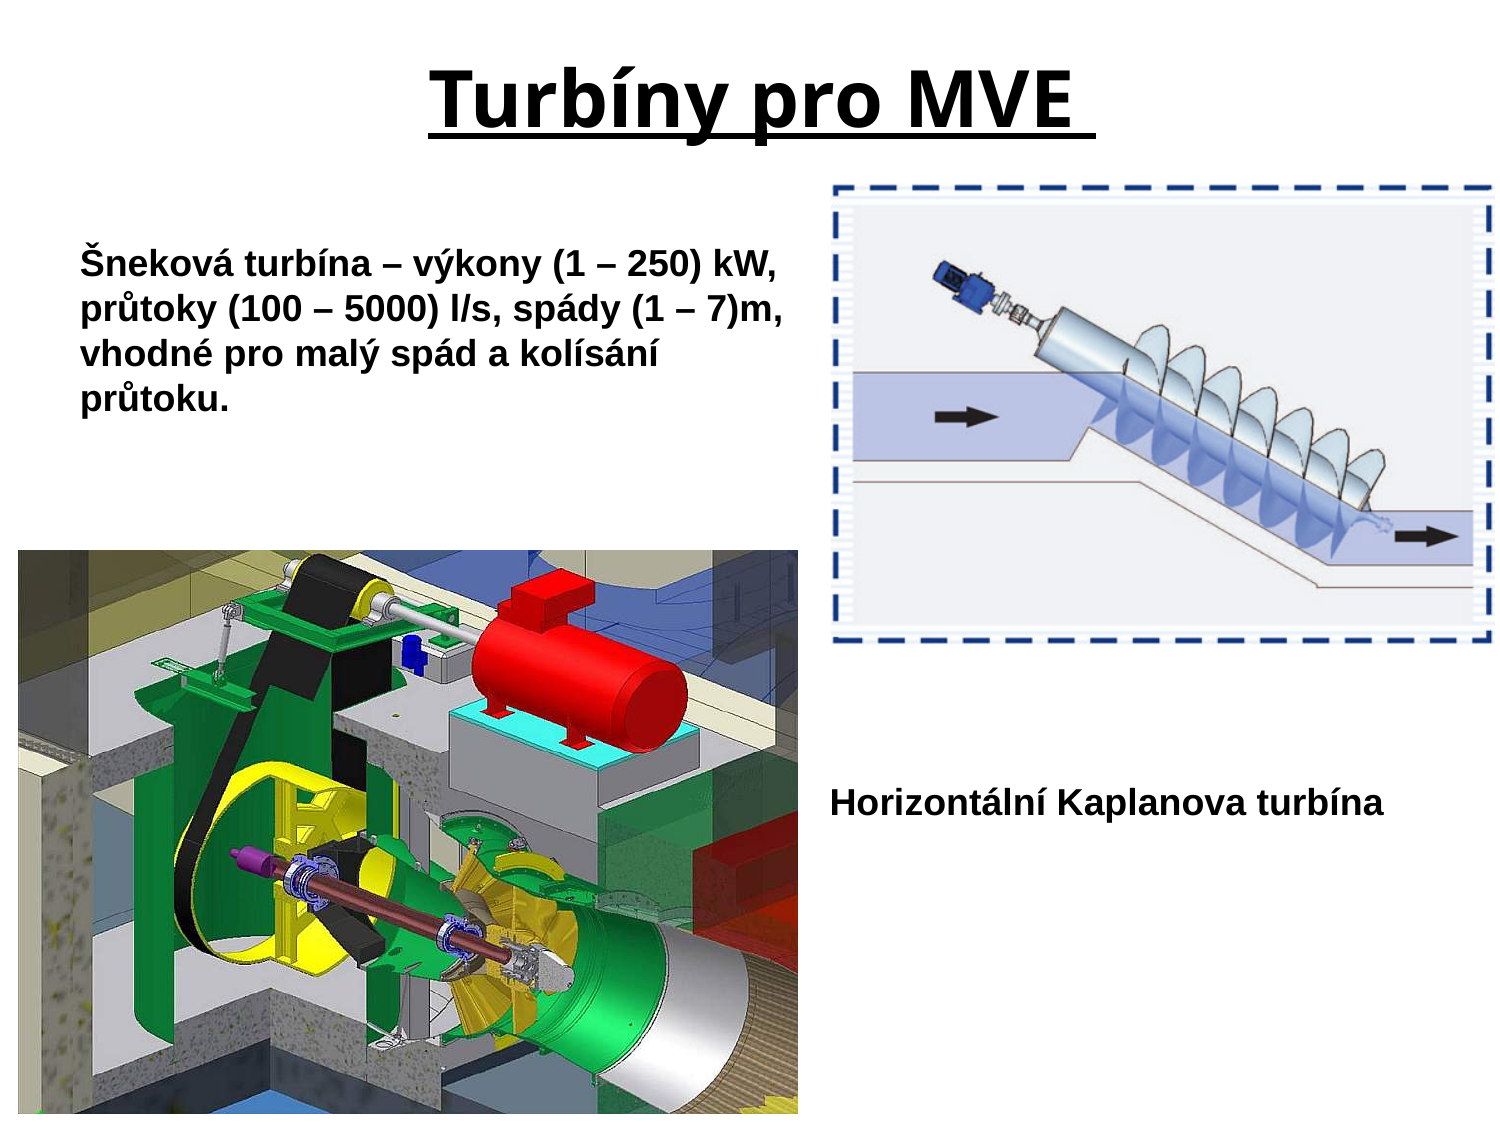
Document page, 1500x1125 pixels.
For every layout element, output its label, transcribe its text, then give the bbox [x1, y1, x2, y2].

picture [831, 183, 1495, 646]
text_box Horizontální Kaplanova turbína [814, 769, 1441, 831]
text_box Šneková turbína – výkony (1 – 250) kW, průtoky (100 – 5000) l/s, spády (1 – 7)m, vhodné pro malý spád a kolísání průtoku. [65, 231, 810, 428]
text_box Turbíny pro MVE [53, 42, 1471, 149]
picture [18, 550, 798, 1114]
